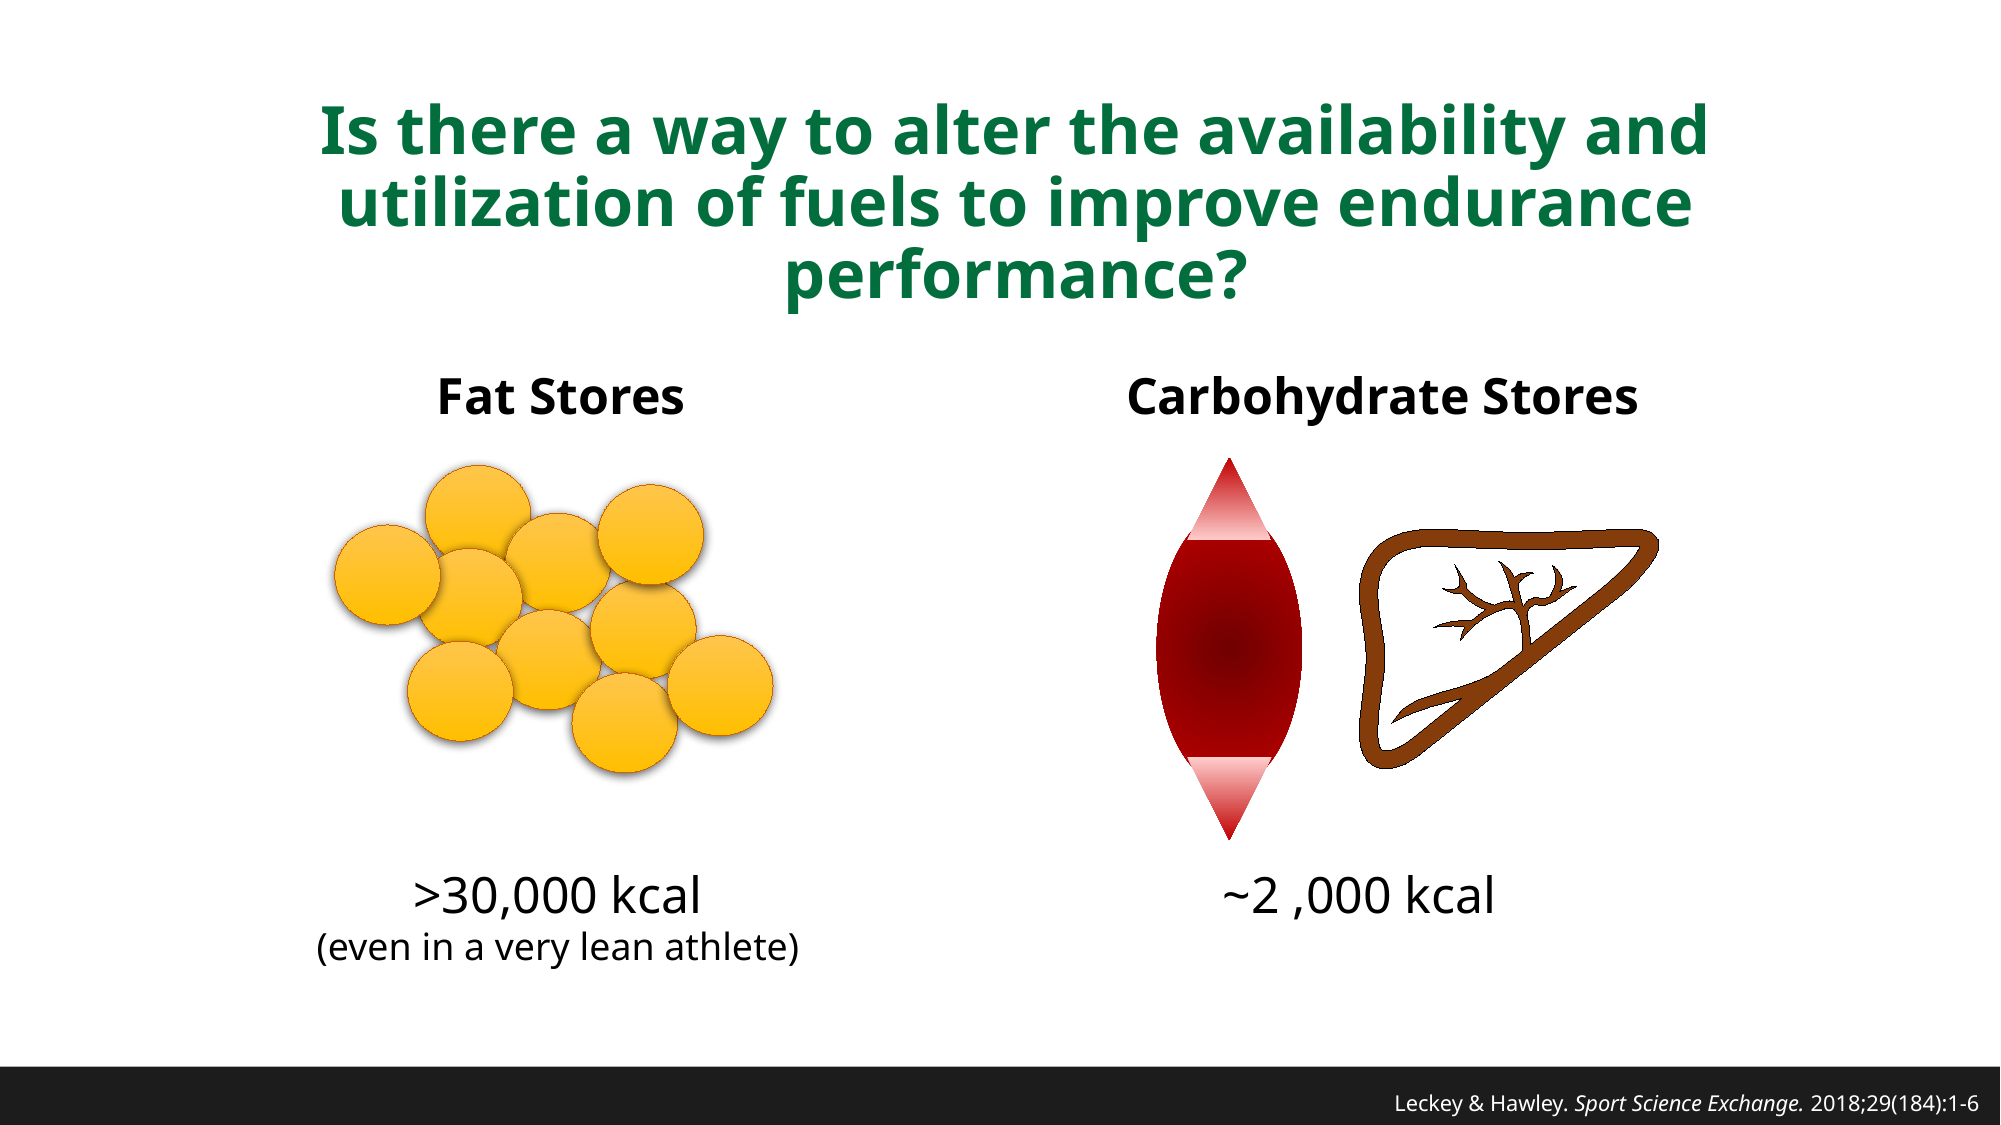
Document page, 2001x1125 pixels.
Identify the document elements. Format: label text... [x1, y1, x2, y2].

text_box Fat Stores [422, 357, 701, 432]
text_box >30,000 kcal (even in a very lean athlete) [301, 855, 815, 976]
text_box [1156, 457, 1302, 840]
text_box ~2 ,000 kcal [1207, 856, 1512, 932]
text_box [334, 465, 774, 773]
text_box Leckey & Hawley. Sport Science Exchange. 2018;29(184):1-6 [1160, 1082, 2000, 1123]
text_box [1359, 529, 1659, 769]
list Is there a way to alter the availability and utilization of fuels to improve endurance performance? [154, 89, 1878, 194]
text_box Carbohydrate Stores [1111, 357, 1667, 432]
